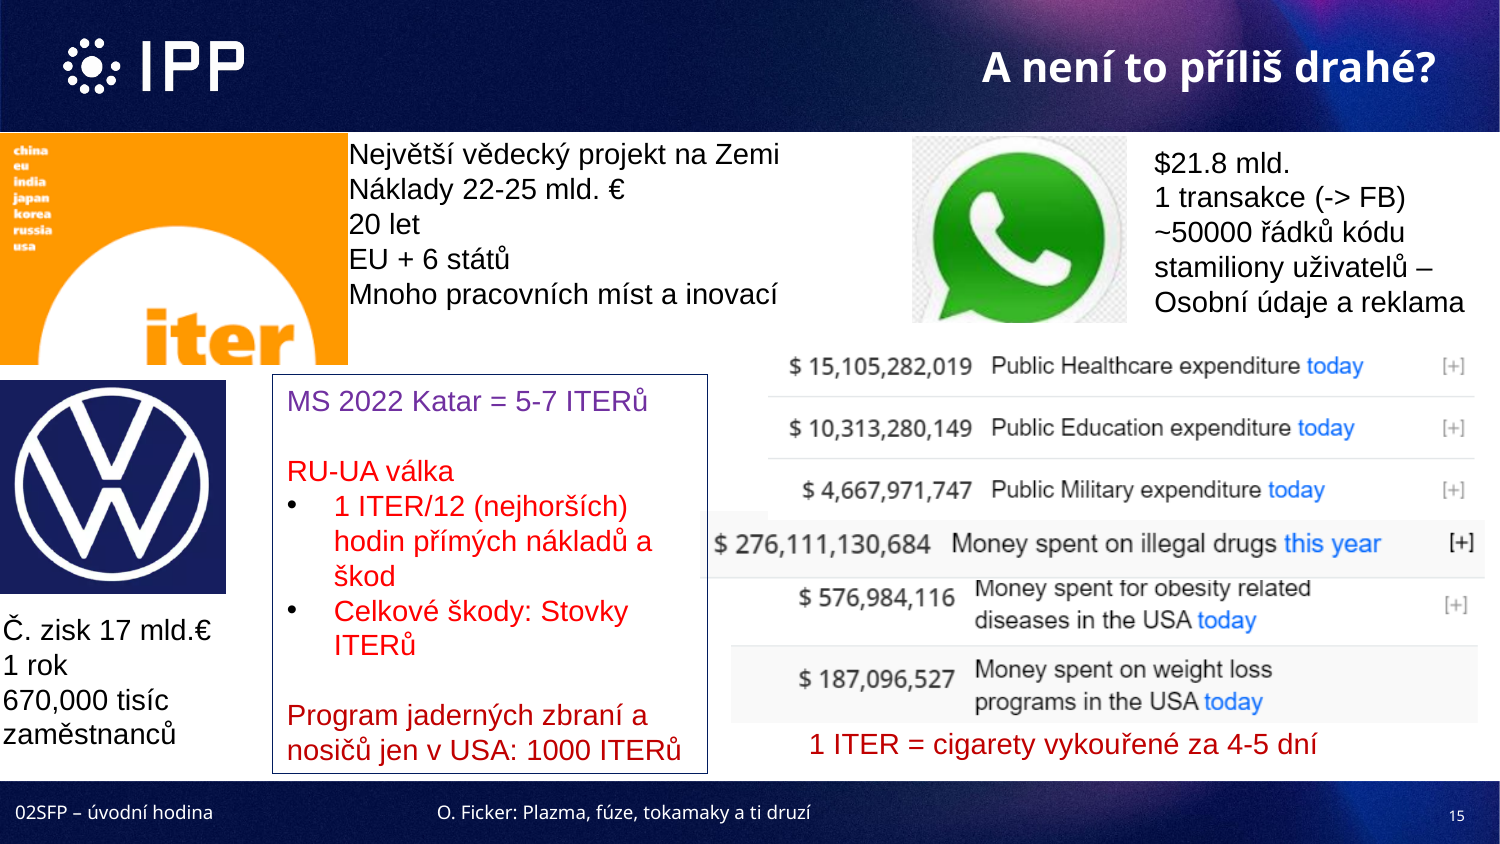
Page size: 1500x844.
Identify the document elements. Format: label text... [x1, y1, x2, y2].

slide_number 15 [1127, 793, 1465, 839]
picture [0, 133, 348, 365]
text_box $21.8 mld. 1 transakce (-> FB) ~50000 řádků kódu stamiliony uživatelů – Osobní údaje a reklama [1139, 136, 1500, 326]
text_box MS 2022 Katar = 5-7 ITERů RU-UA válka 1 ITER/12 (nejhorších) hodin přímých nákladů a škod Celkové škody: Stovky ITERů Program jaderných zbraní a nosičů jen v USA: 1000 ITERů [272, 374, 708, 774]
picture [0, 0, 1500, 132]
footer A není to příliš drahé? [568, 8, 1437, 124]
picture [0, 781, 1500, 844]
picture [0, 380, 226, 595]
text_box Největší vědecký projekt na Zemi Náklady 22-25 mld. € 20 let EU + 6 států Mnoho pracovních míst a inovací [333, 127, 806, 318]
text_box 1 ITER = cigarety vykouřené za 4-5 dní [794, 731, 1461, 768]
text_box Č. zisk 17 mld.€ 1 rok 670,000 tisíc zaměstnanců [0, 568, 268, 759]
picture [700, 136, 1500, 724]
